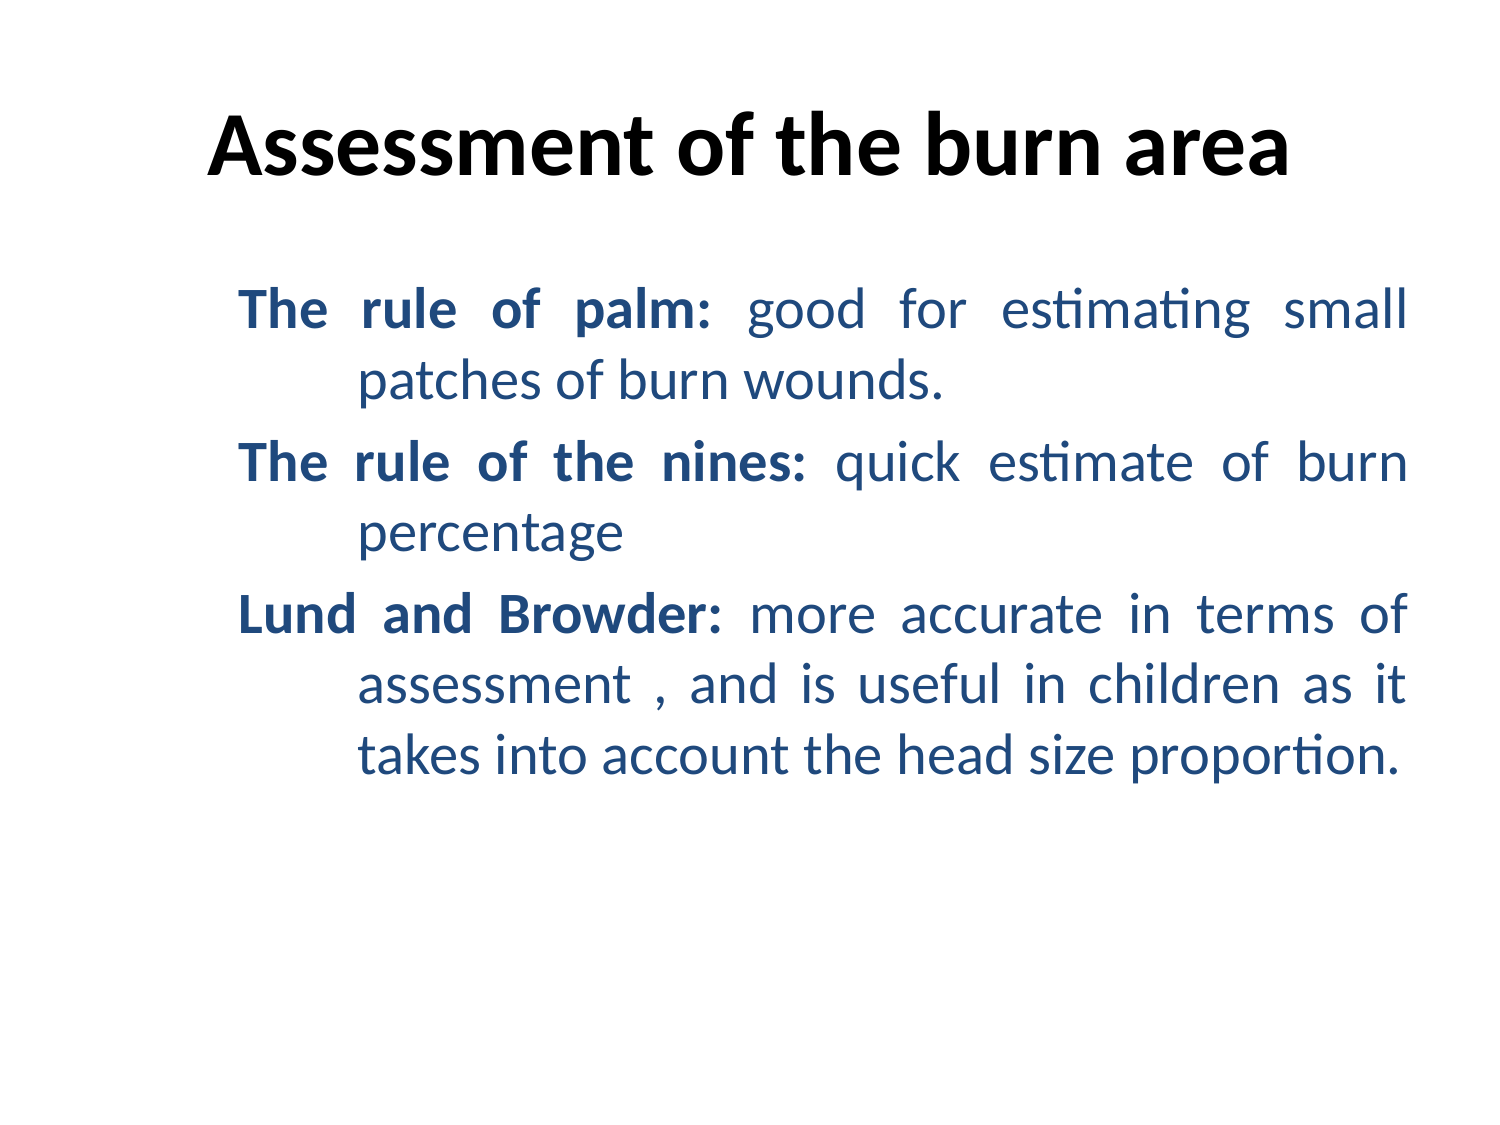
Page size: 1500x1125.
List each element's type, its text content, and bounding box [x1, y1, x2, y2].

title Assessment of the burn area [75, 45, 1425, 233]
list The rule of palm: good for estimating small patches of burn wounds. The rule of the nines: quick estimate of burn percentage Lund and Browder: more accurate in terms of assessment , and is useful in children as it takes into account the head size proportion. [75, 262, 1425, 1005]
